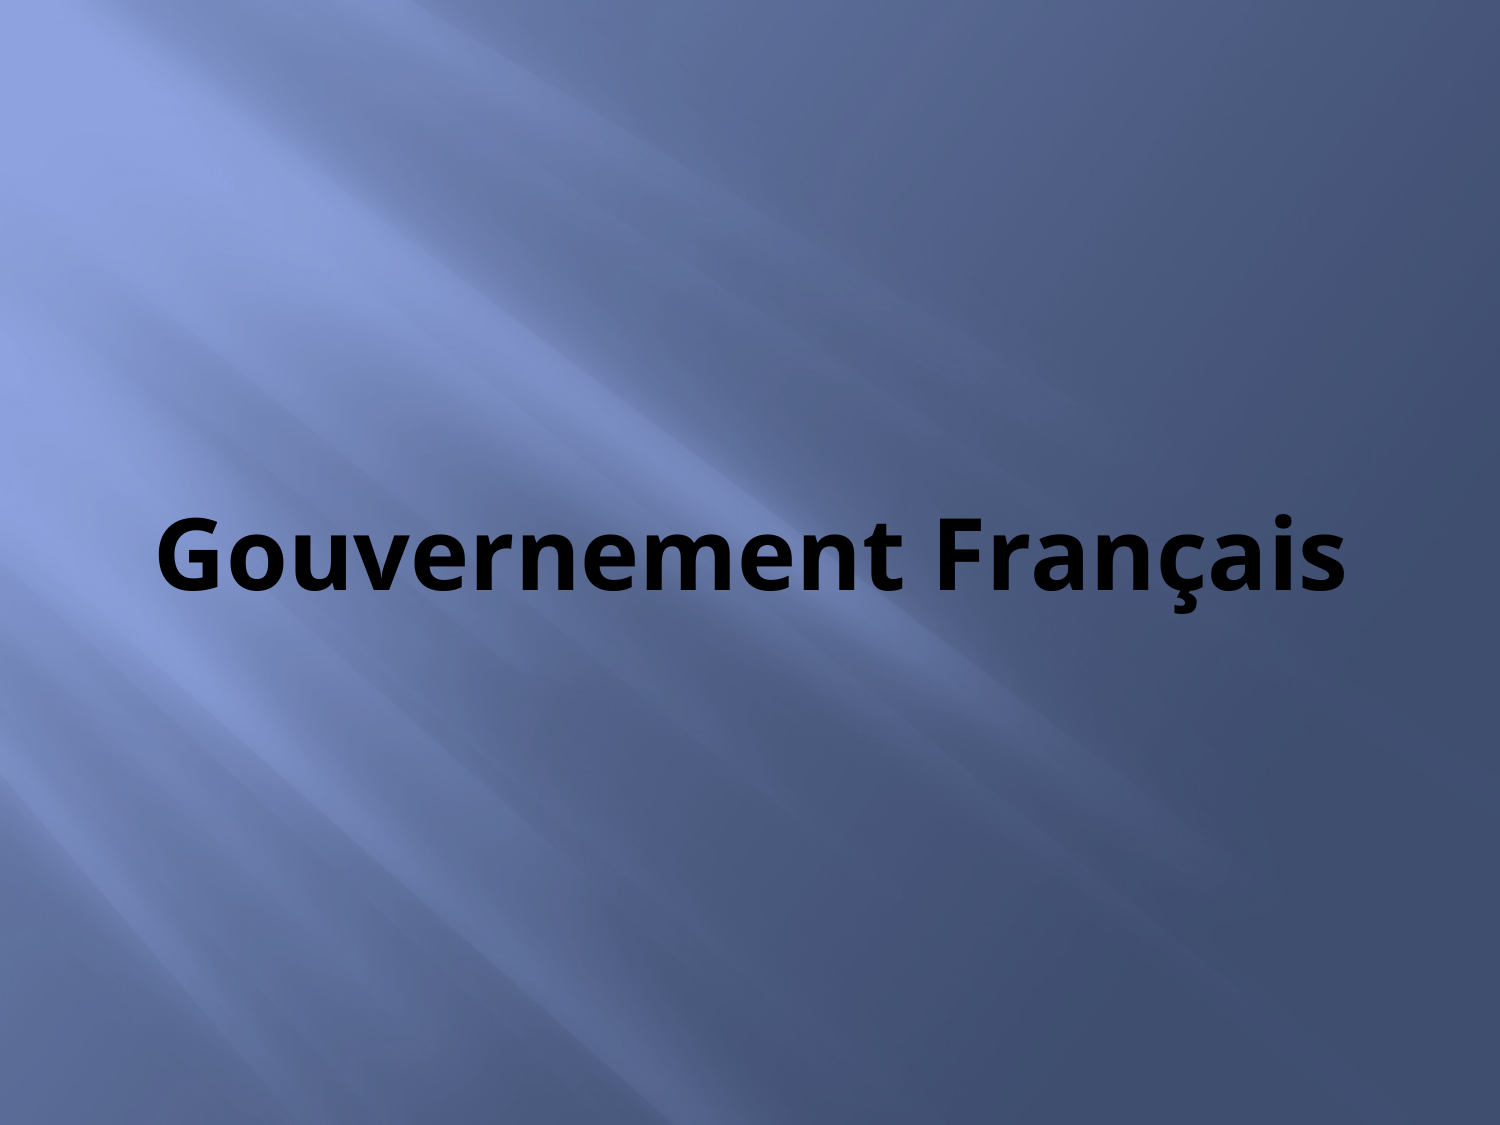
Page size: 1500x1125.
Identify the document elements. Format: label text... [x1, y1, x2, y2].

title Gouvernement Français [76, 456, 1427, 644]
